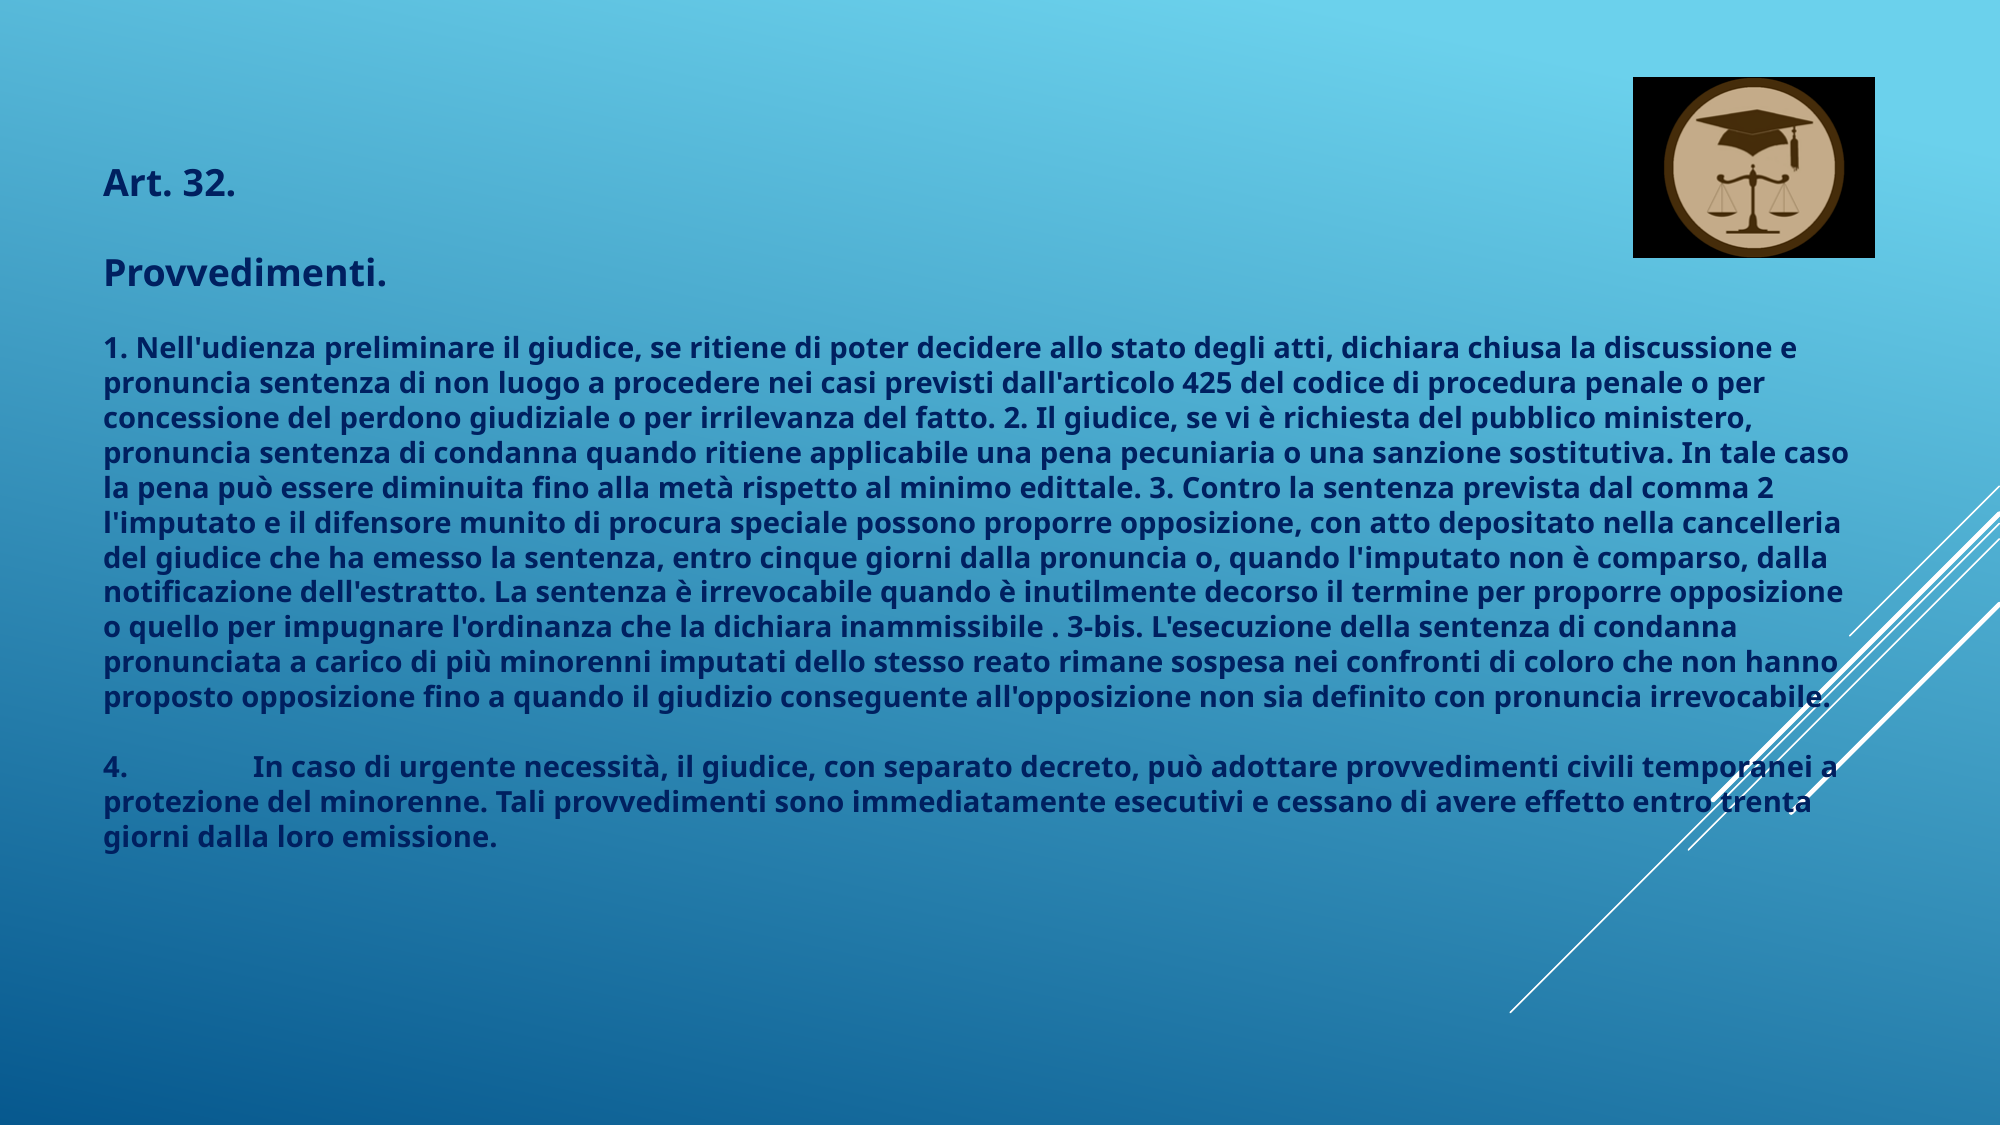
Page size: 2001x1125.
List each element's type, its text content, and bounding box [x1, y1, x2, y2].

text_box Art. 32. Provvedimenti. 1. Nell'udienza preliminare il giudice, se ritiene di poter decidere allo stato degli atti, dichiara chiusa la discussione e pronuncia sentenza di non luogo a procedere nei casi previsti dall'articolo 425 del codice di procedura penale o per concessione del perdono giudiziale o per irrilevanza del fatto. 2. Il giudice, se vi è richiesta del pubblico ministero, pronuncia sentenza di condanna quando ritiene applicabile una pena pecuniaria o una sanzione sostitutiva. In tale caso la pena può essere diminuita fino alla metà rispetto al minimo edittale. 3. Contro la sentenza prevista dal comma 2 l'imputato e il difensore munito di procura speciale possono proporre opposizione, con atto depositato nella cancelleria del giudice che ha emesso la sentenza, entro cinque giorni dalla pronuncia o, quando l'imputato non è comparso, dalla notificazione dell'estratto. La sentenza è irrevocabile quando è inutilmente decorso il termine per proporre opposizione o quello per impugnare l'ordinanza che la dichiara inammissibile . 3-bis. L'esecuzione della sentenza di condanna pronunciata a carico di più minorenni imputati dello stesso reato rimane sospesa nei confronti di coloro che non hanno proposto opposizione fino a quando il giudizio conseguente all'opposizione non sia definito con pronuncia irrevocabile. 4. In caso di urgente necessità, il giudice, con separato decreto, può adottare provvedimenti civili temporanei a protezione del minorenne. Tali provvedimenti sono immediatamente esecutivi e cessano di avere effetto entro trenta giorni dalla loro emissione. [88, 151, 1875, 861]
picture [1633, 77, 1875, 259]
